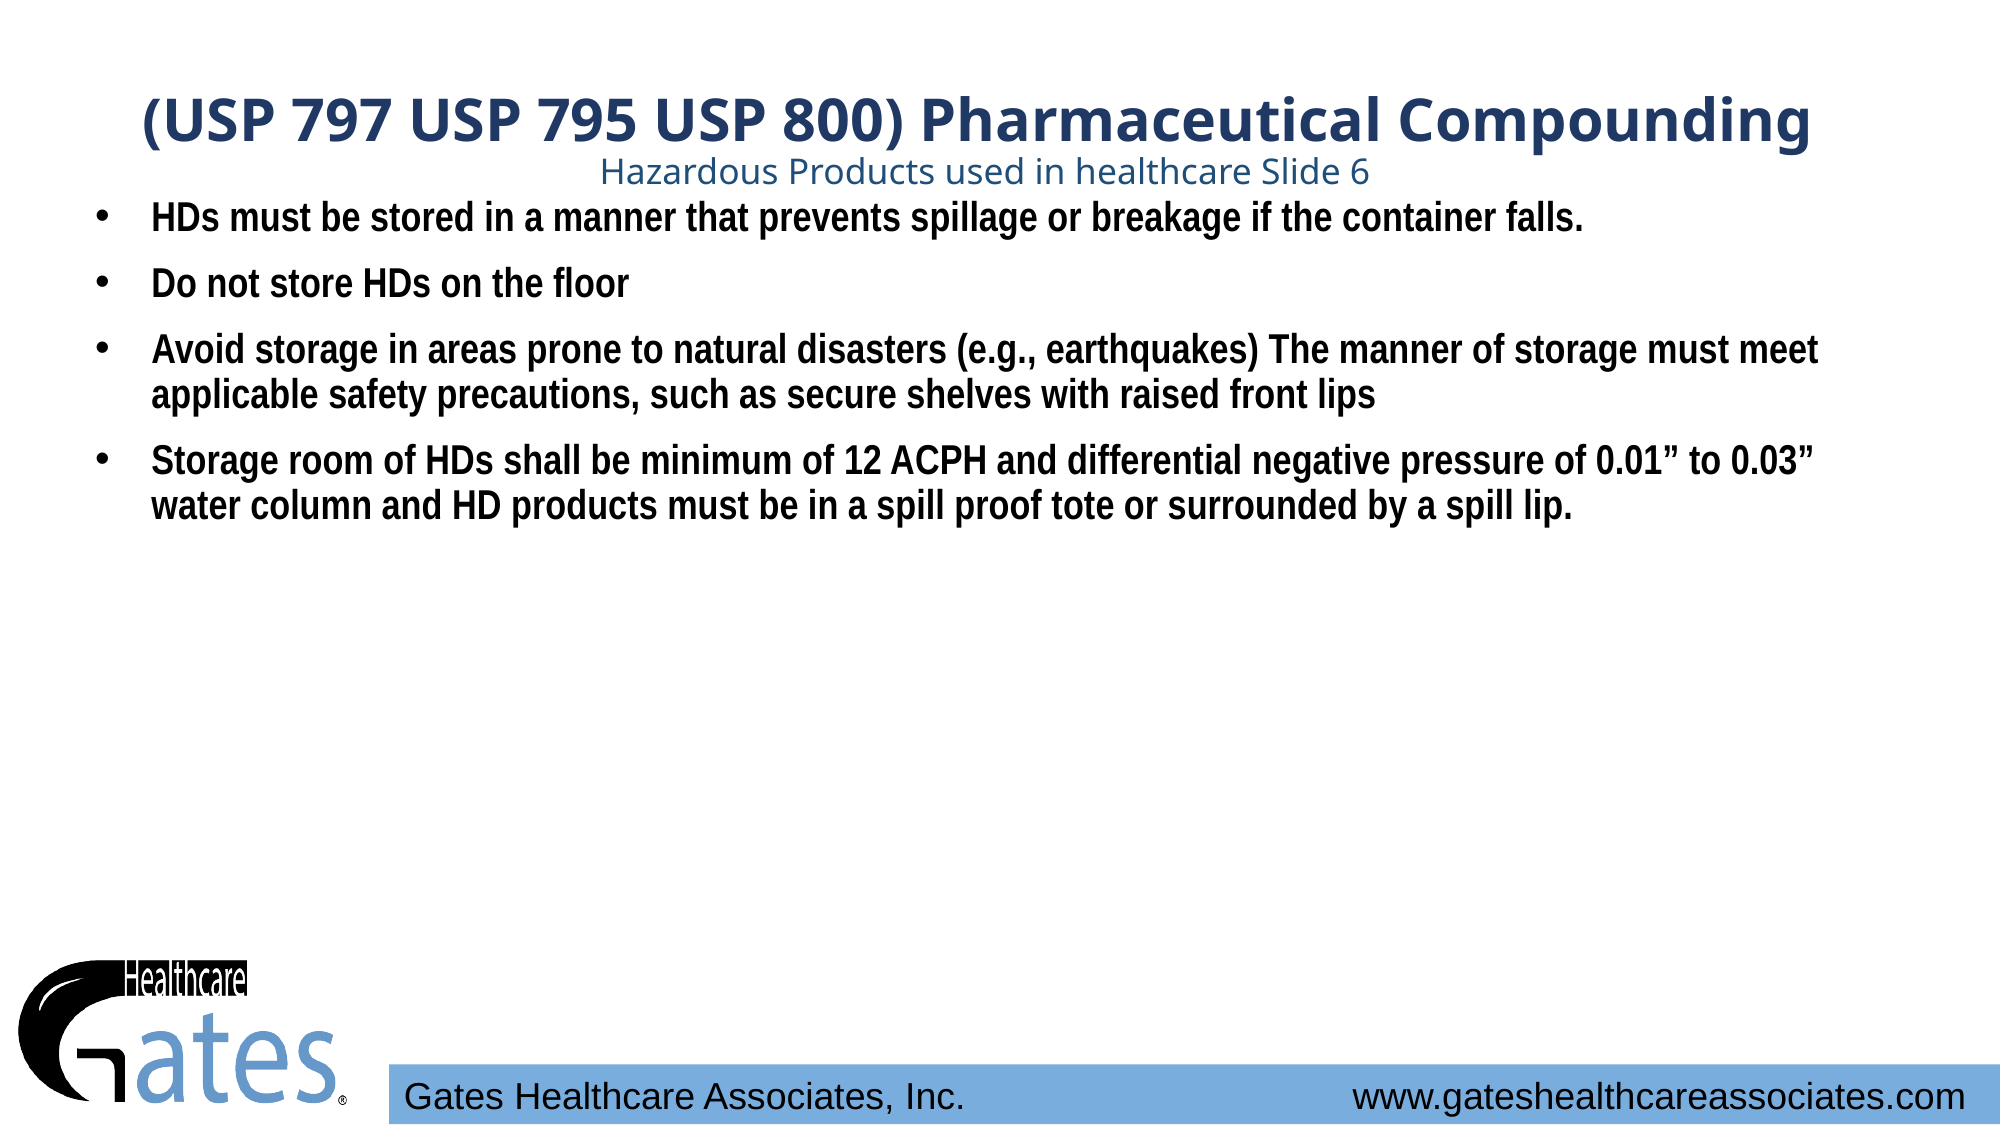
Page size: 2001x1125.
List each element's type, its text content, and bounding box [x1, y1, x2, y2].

picture [18, 960, 347, 1105]
text_box Gates Healthcare Associates, Inc. www.gateshealthcareassociates.com [389, 1064, 2000, 1125]
subtitle HDs must be stored in a manner that prevents spillage or breakage if the container falls. Do not store HDs on the floor Avoid storage in areas prone to natural disasters (e.g., earthquakes) The manner of storage must meet applicable safety precautions, such as secure shelves with raised front lips Storage room of HDs shall be minimum of 12 ACPH and differential negative pressure of 0.01” to 0.03” water column and HD products must be in a spill proof tote or surrounded by a spill lip. [80, 187, 1875, 605]
title (USP 797 USP 795 USP 800) Pharmaceutical Compounding Hazardous Products used in healthcare Slide 6 [80, 64, 1891, 200]
